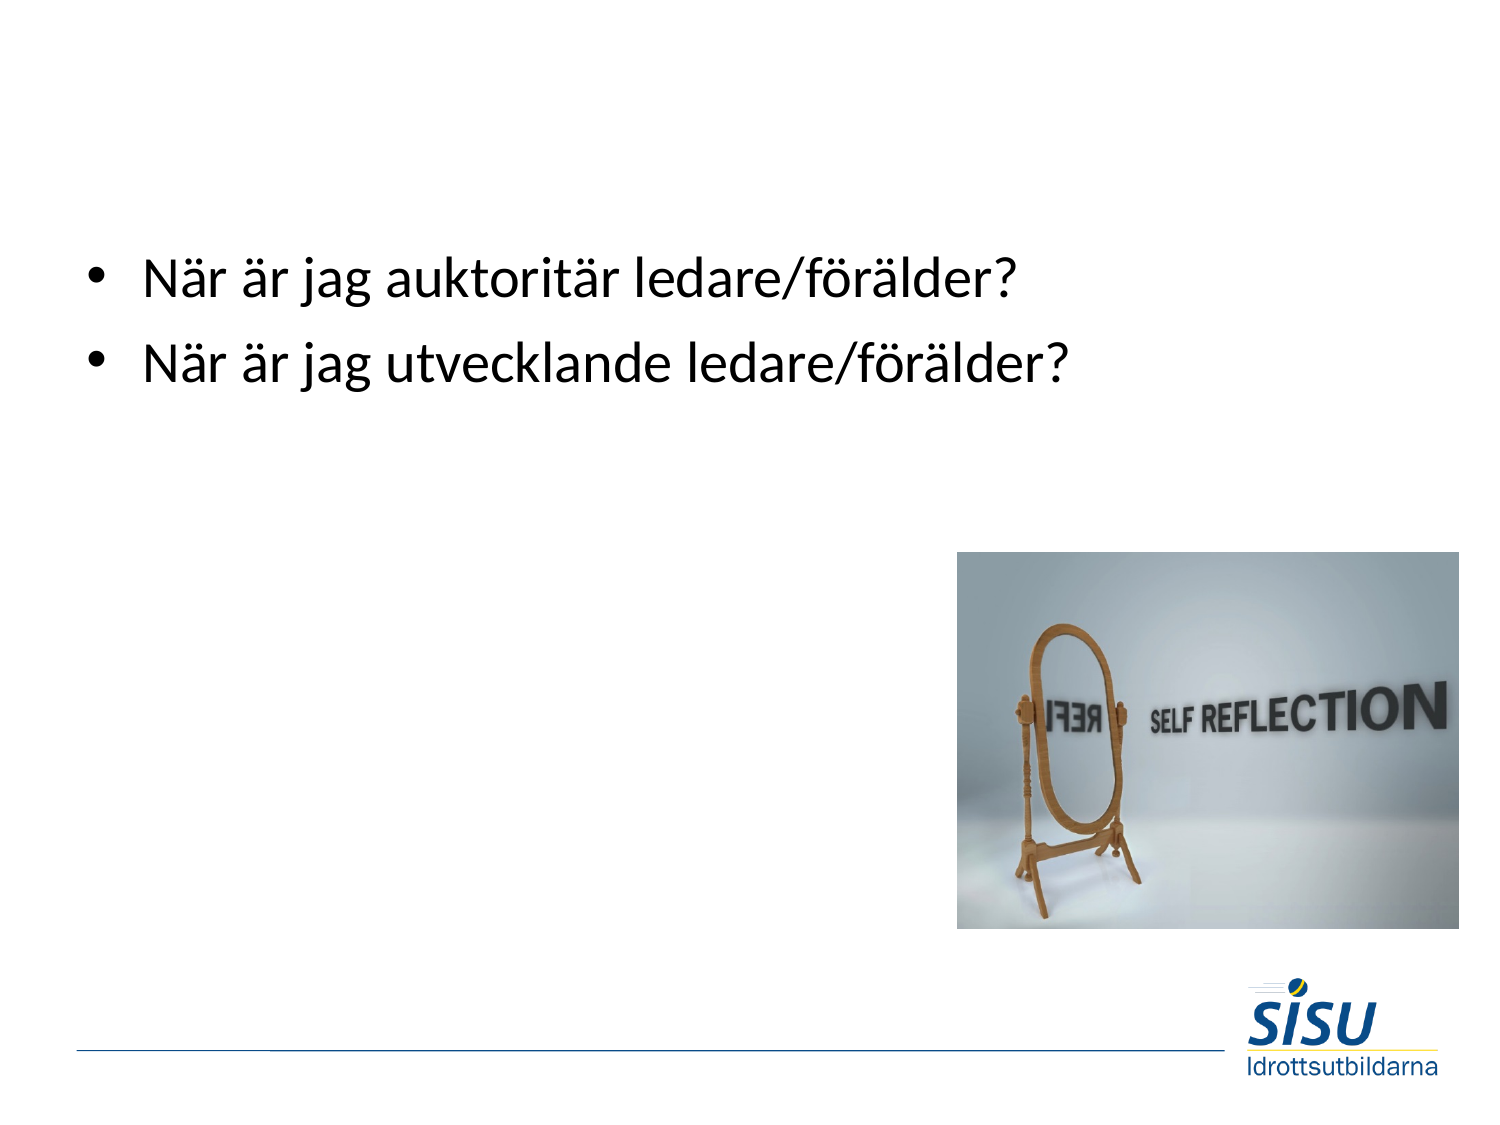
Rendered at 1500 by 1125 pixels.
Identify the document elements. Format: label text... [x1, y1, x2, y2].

picture [957, 552, 1459, 929]
picture [1246, 977, 1438, 1076]
list När är jag auktoritär ledare/förälder? När är jag utvecklande ledare/förälder? [64, 231, 1424, 965]
